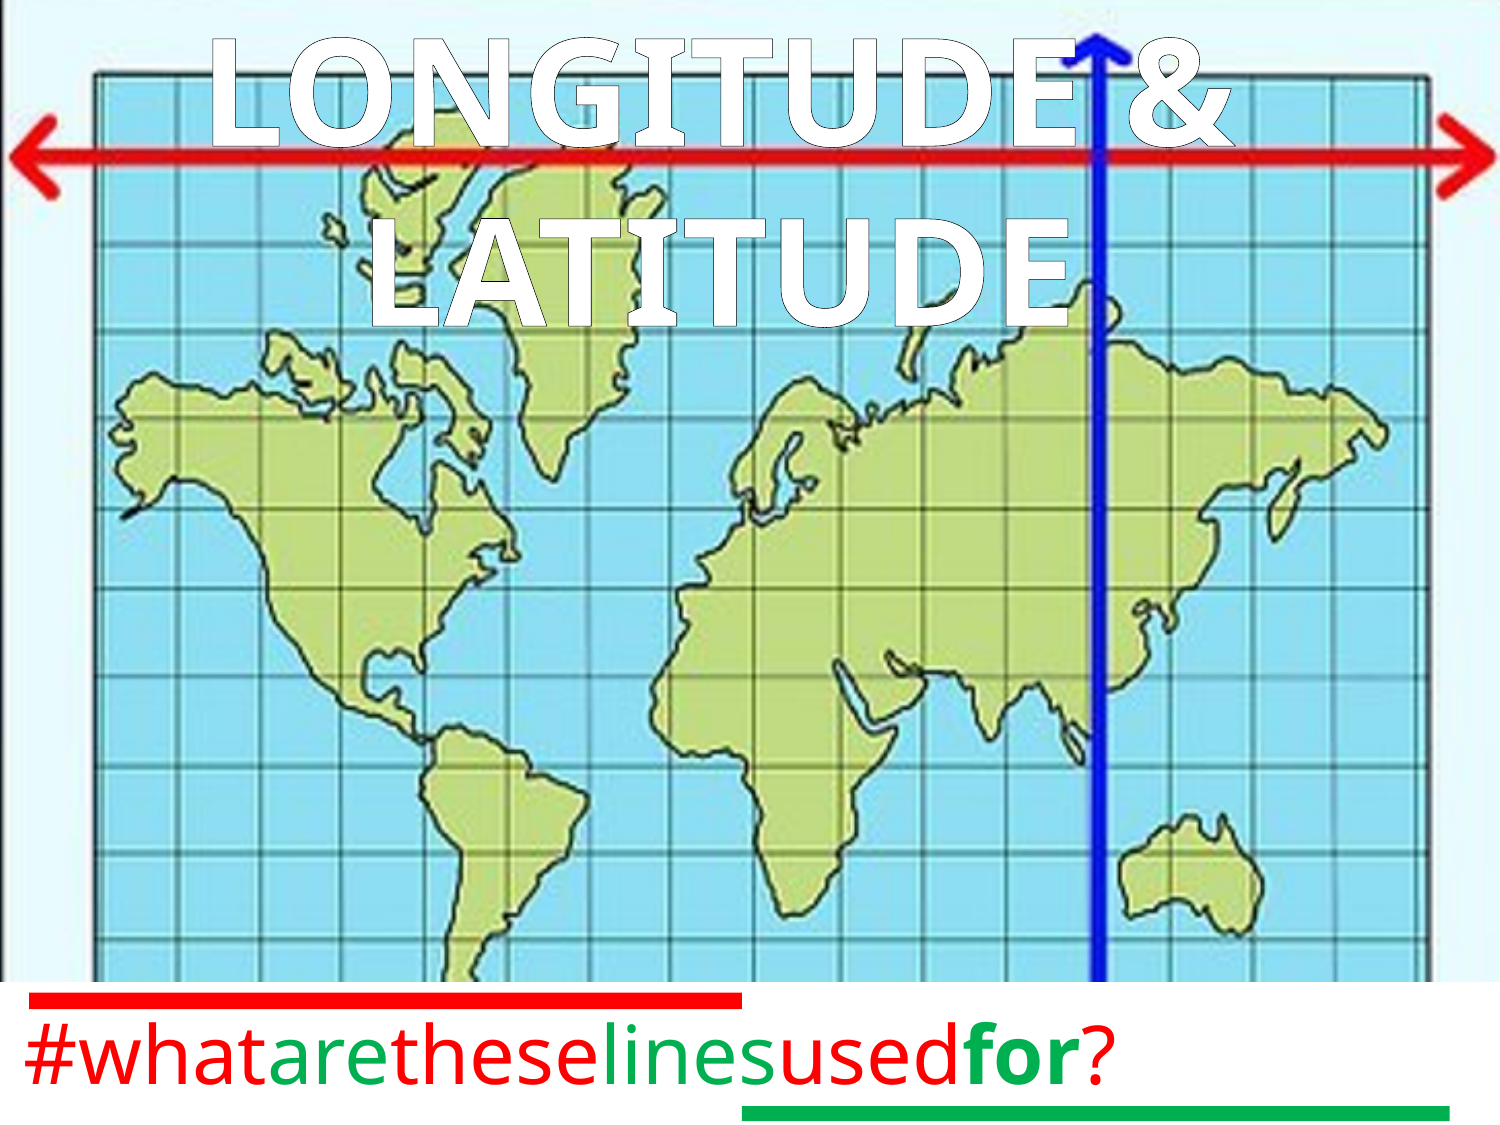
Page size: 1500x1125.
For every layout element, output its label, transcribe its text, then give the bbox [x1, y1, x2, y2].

picture [0, 0, 1500, 982]
text_box [28, 992, 743, 1010]
text_box [741, 1105, 1451, 1122]
text_box #whataretheselinesusedfor? [9, 992, 1500, 1109]
